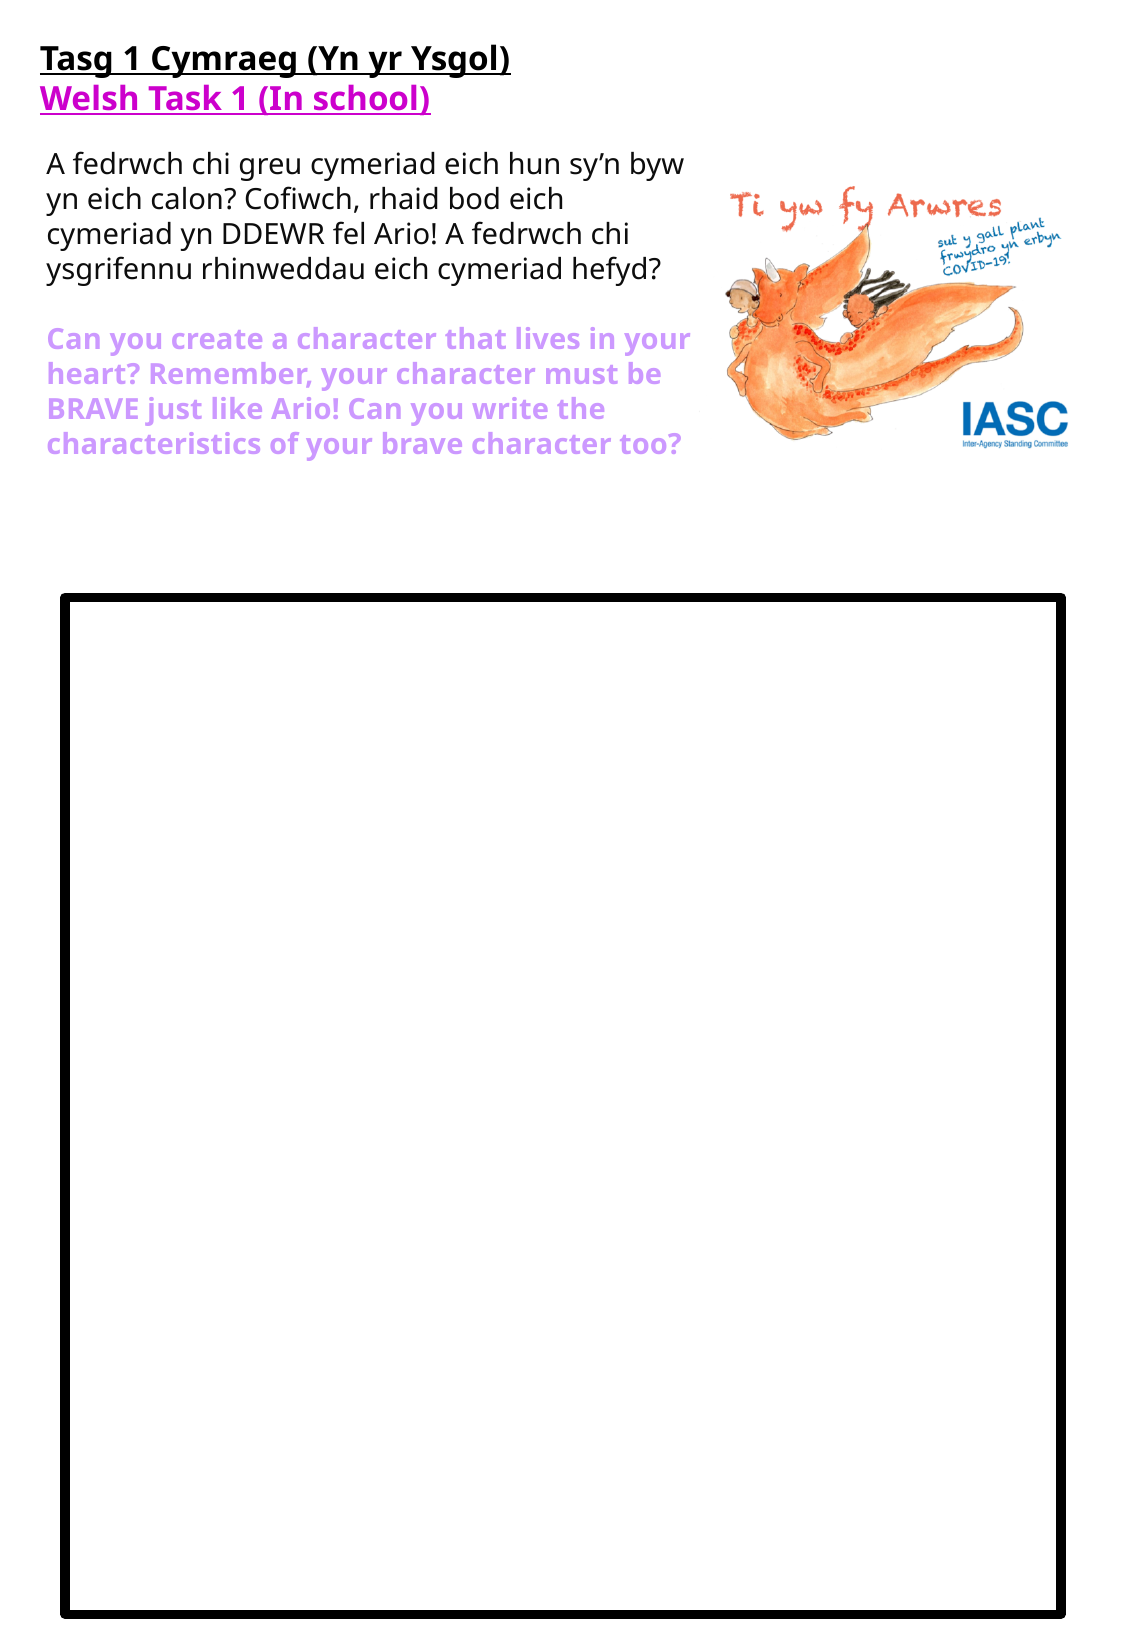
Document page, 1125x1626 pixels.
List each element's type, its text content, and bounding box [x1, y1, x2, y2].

text_box A fedrwch chi greu cymeriad eich hun sy’n byw yn eich calon? Cofiwch, rhaid bod eich cymeriad yn DDEWR fel Ario! A fedrwch chi ysgrifennu rhinweddau eich cymeriad hefyd? ​ Can you create a character that lives in your heart? Remember, your character must be BRAVE just like Ario! Can you write the characteristics of your brave character too? [31, 137, 713, 468]
text_box Tasg 1 Cymraeg (Yn yr Ysgol) Welsh Task 1 (In school) [31, 33, 713, 122]
picture [689, 175, 1077, 456]
text_box [63, 595, 1063, 1616]
